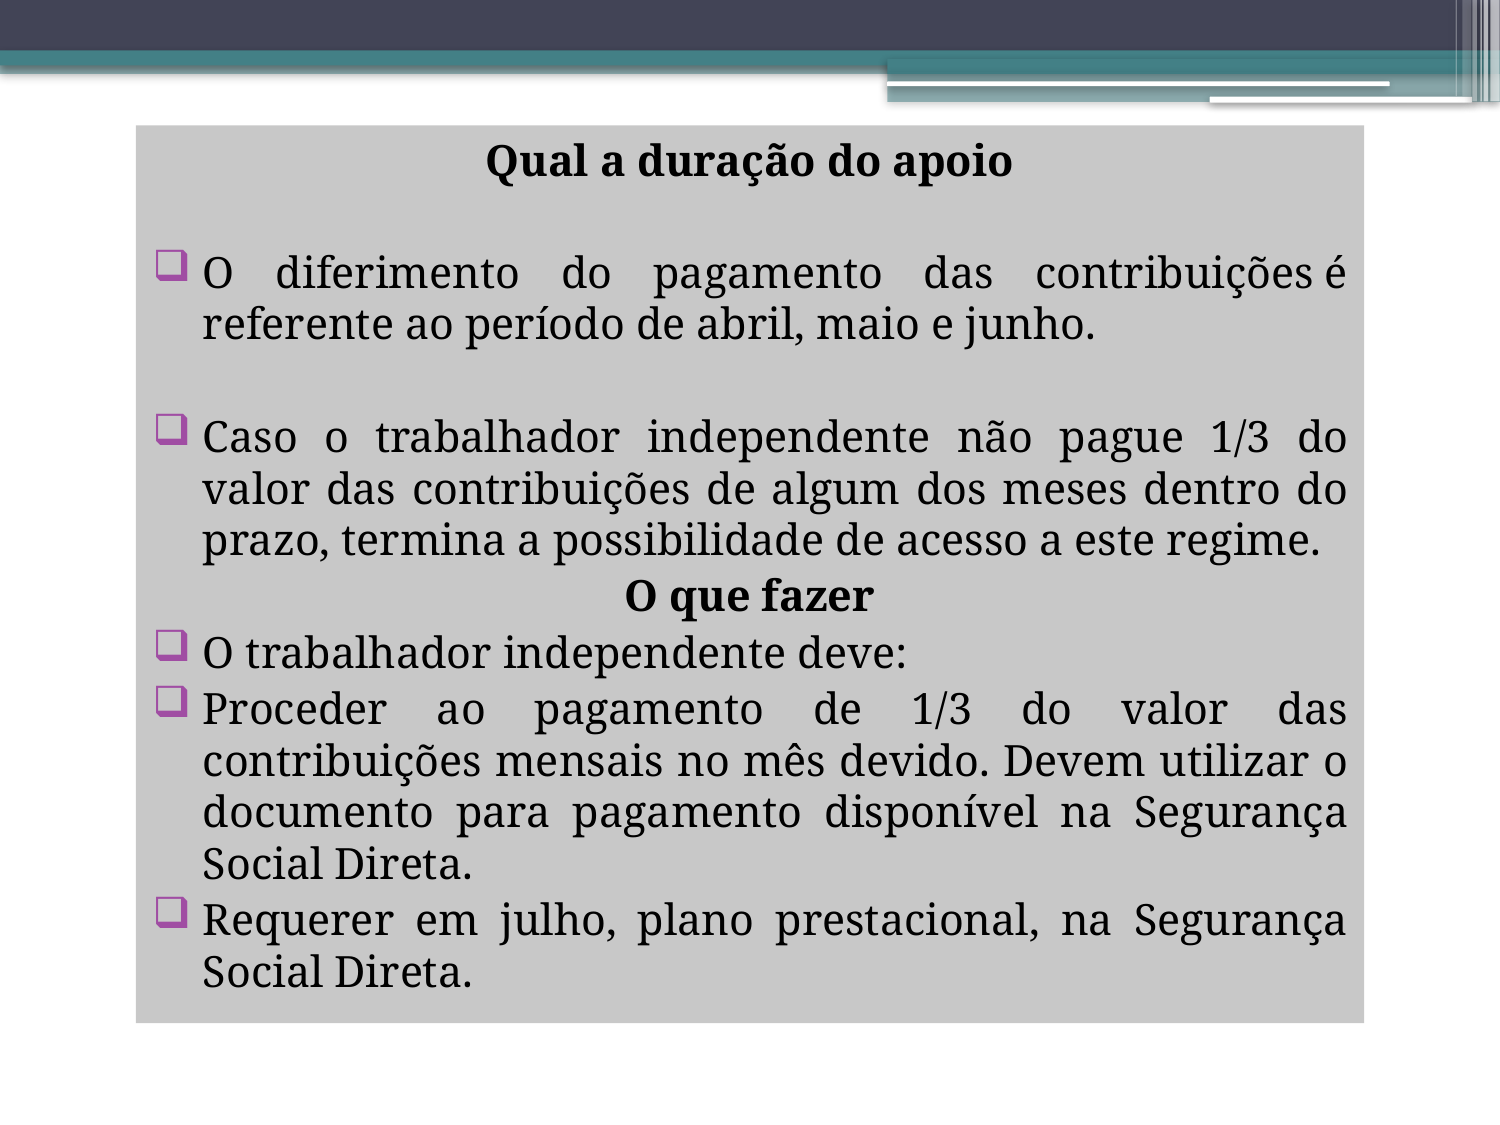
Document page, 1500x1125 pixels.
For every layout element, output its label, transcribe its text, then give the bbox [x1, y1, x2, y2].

list Qual a duração do apoio O diferimento do pagamento das contribuições é referente ao período de abril, maio e junho. Caso o trabalhador independente não pague 1/3 do valor das contribuições de algum dos meses dentro do prazo, termina a possibilidade de acesso a este regime. O que fazer O trabalhador independente deve: Proceder ao pagamento de 1/3 do valor das contribuições mensais no mês devido. Devem utilizar o documento para pagamento disponível na Segurança Social Direta. Requerer em julho, plano prestacional, na Segurança Social Direta. [135, 125, 1365, 1024]
